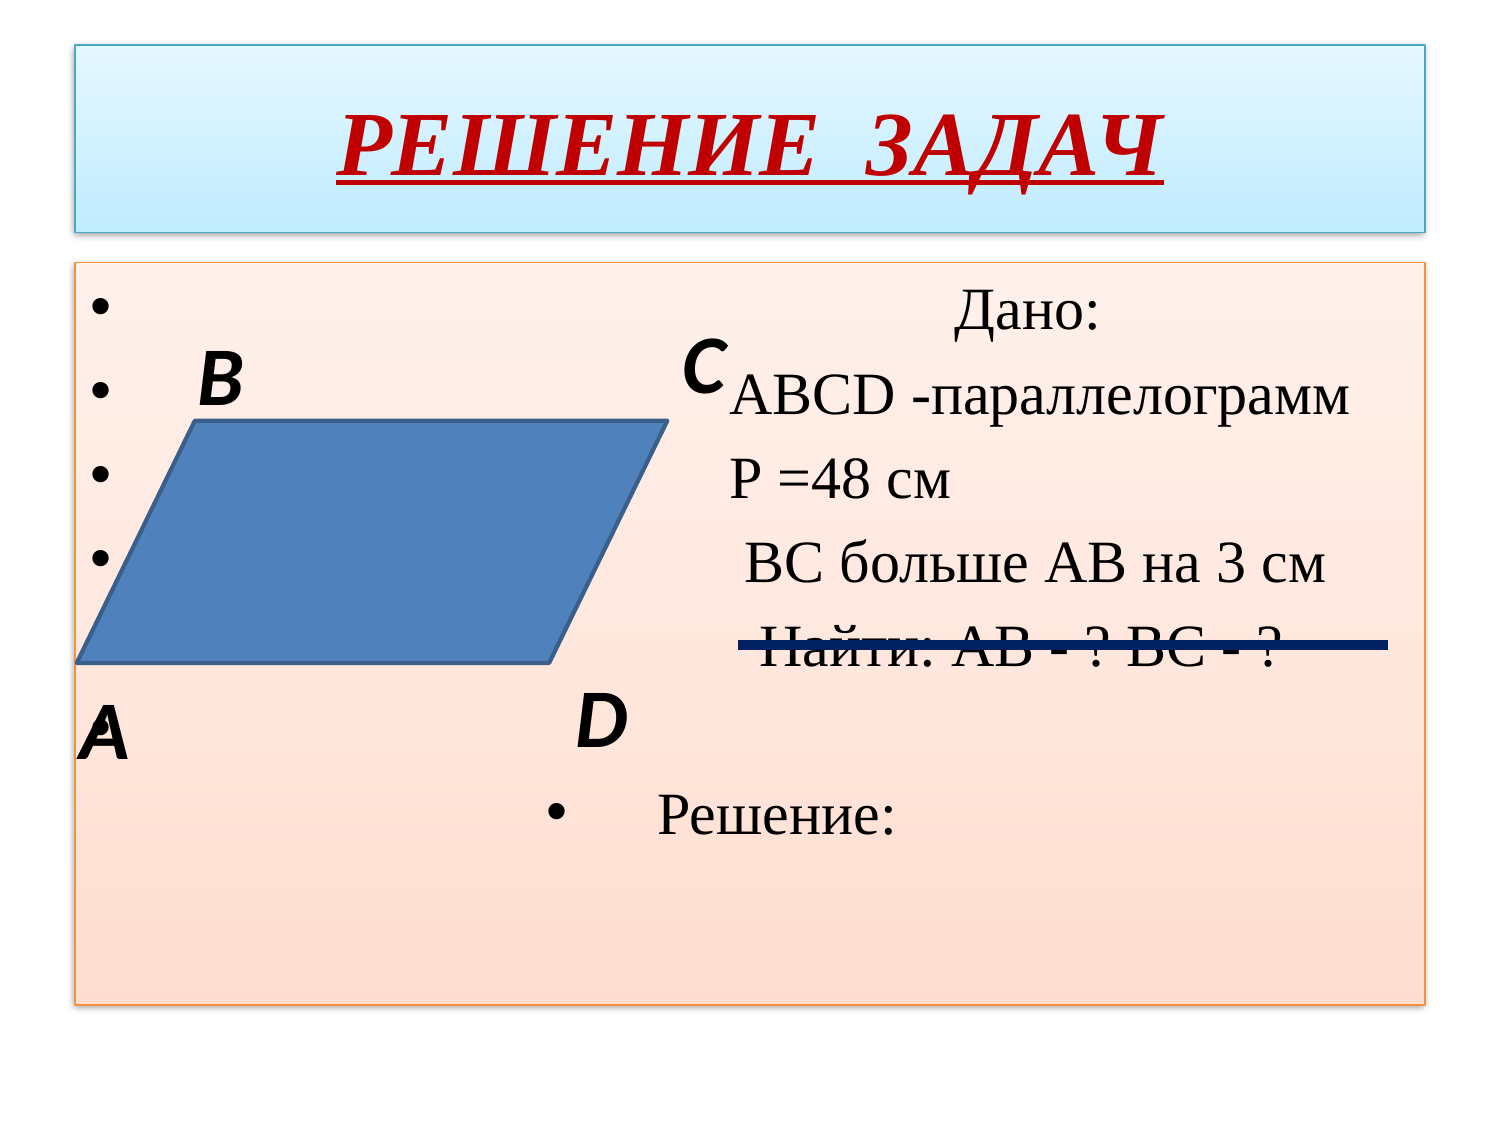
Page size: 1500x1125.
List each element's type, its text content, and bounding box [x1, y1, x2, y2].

text_box D [560, 656, 609, 772]
text_box С [667, 302, 715, 418]
text_box [74, 418, 670, 666]
list Дано: АВСD -параллелограмм Р =48 см ВС больше АВ на 3 см Найти: АВ - ? ВС - ? Решение: [74, 262, 1426, 1006]
text_box В [182, 314, 242, 430]
title РЕШЕНИЕ ЗАДАЧ [74, 44, 1426, 233]
text_box А [64, 668, 183, 784]
